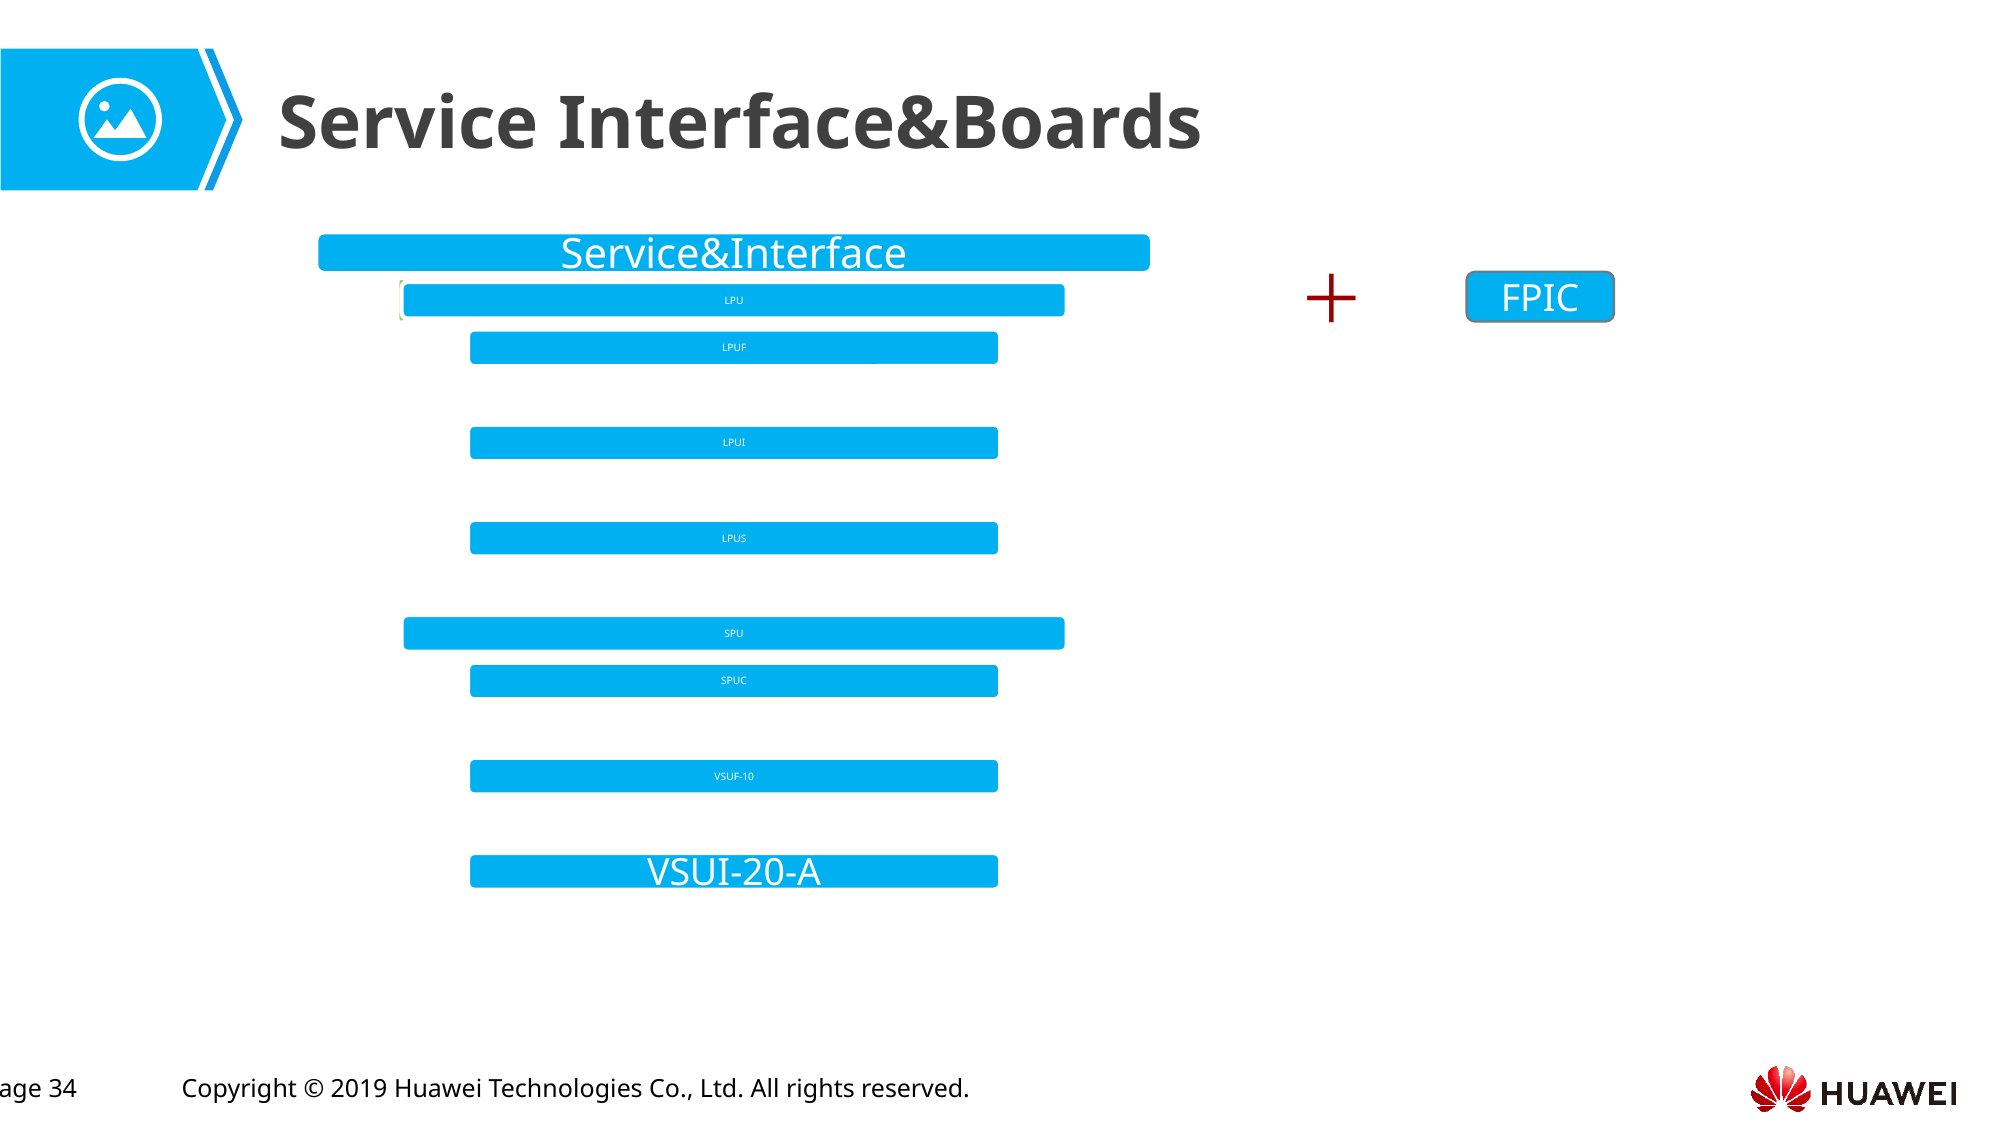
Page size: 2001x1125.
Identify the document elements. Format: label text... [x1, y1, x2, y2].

list Service Interface&Boards [261, 67, 1875, 173]
text_box ＋ [1283, 249, 1381, 345]
picture [1751, 1066, 1956, 1112]
text_box FPIC [1466, 271, 1615, 322]
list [214, 234, 1255, 986]
